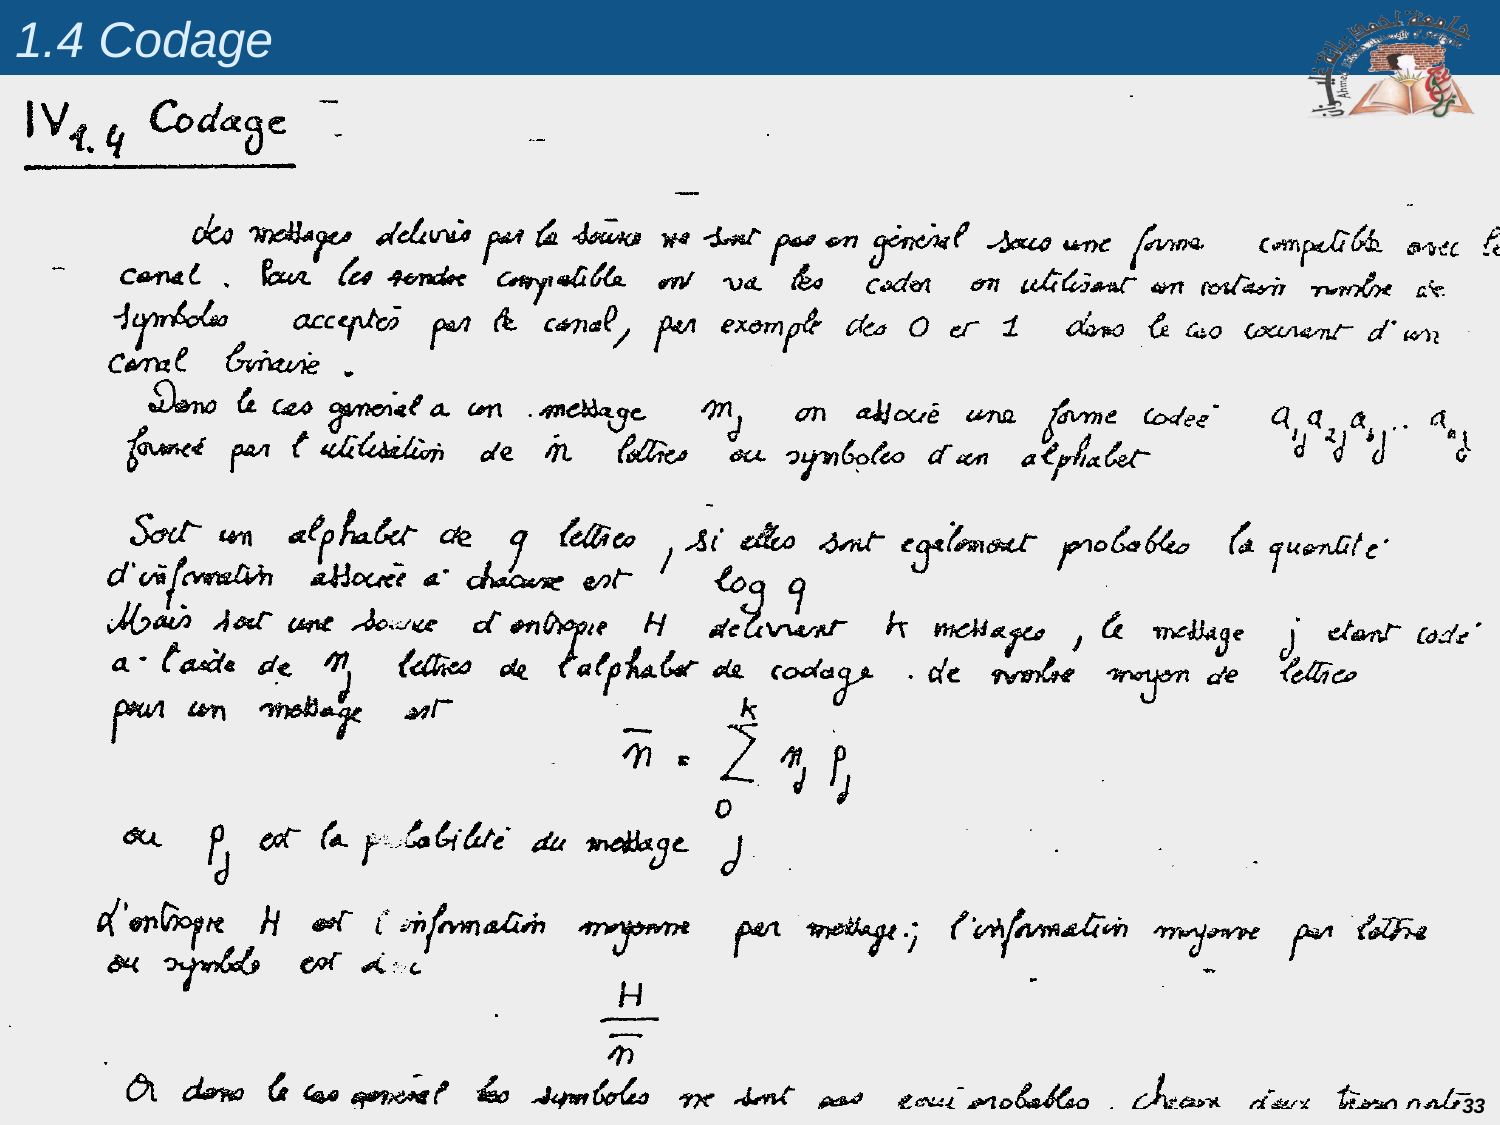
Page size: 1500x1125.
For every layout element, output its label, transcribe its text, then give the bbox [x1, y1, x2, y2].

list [0, 75, 1500, 1125]
picture [1293, 0, 1500, 146]
title 1.4 Codage [0, 0, 1291, 75]
